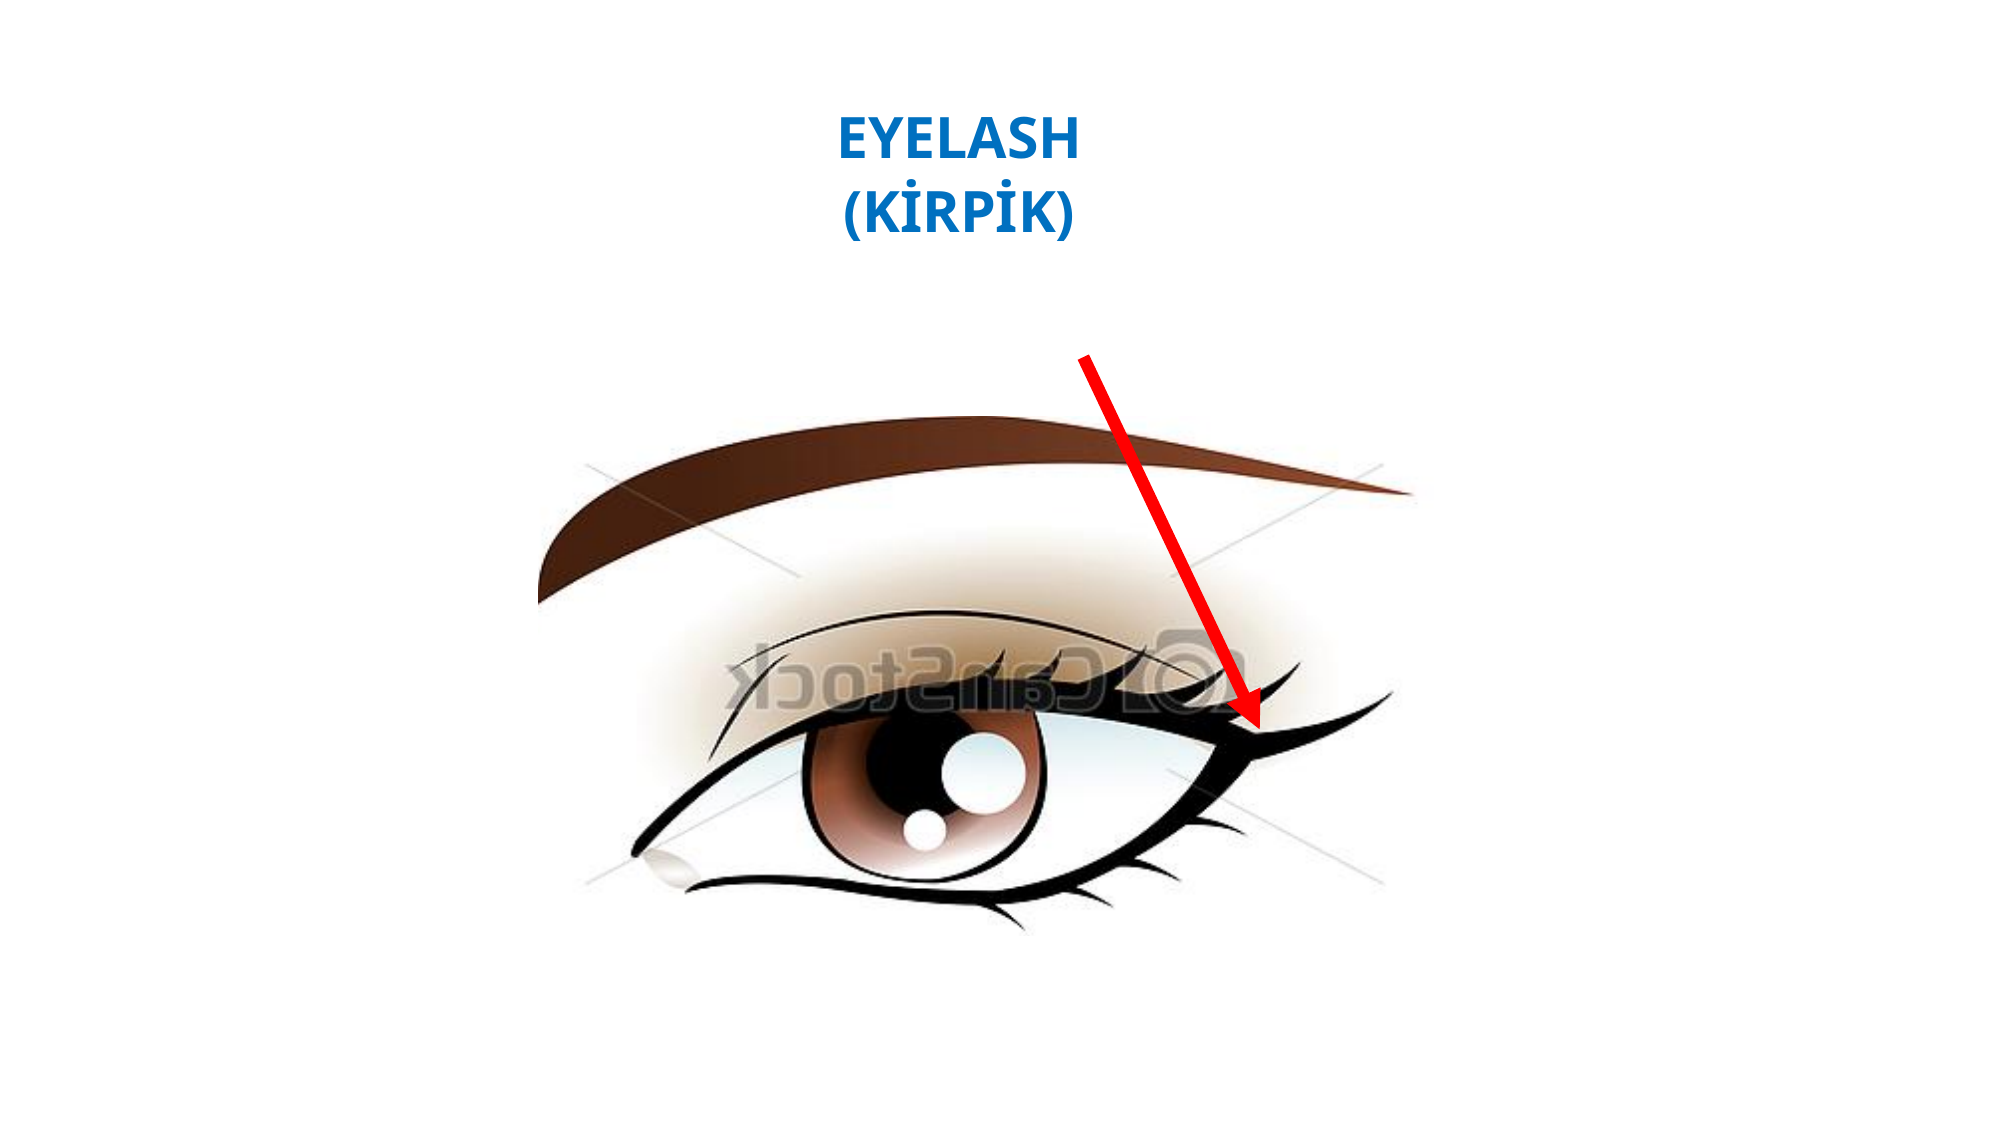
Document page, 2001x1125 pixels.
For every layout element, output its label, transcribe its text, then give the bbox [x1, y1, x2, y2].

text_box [1083, 357, 1260, 730]
text_box EYELASH (KİRPİK) [614, 102, 1304, 253]
picture [538, 416, 1434, 936]
